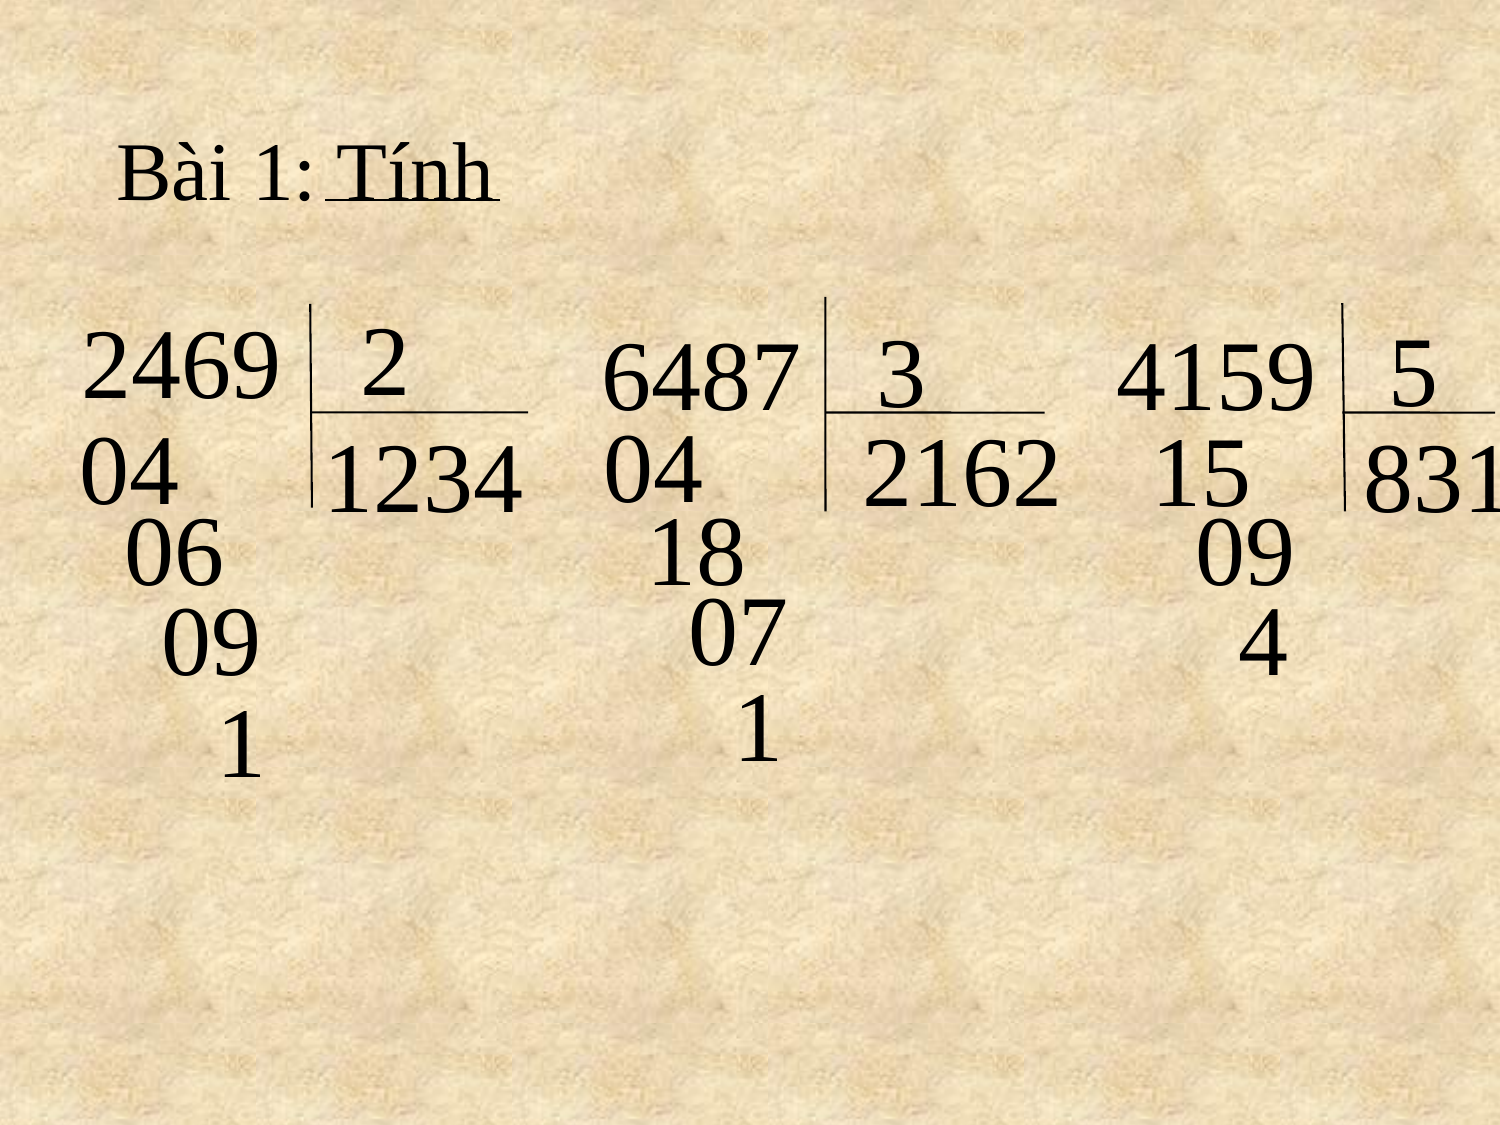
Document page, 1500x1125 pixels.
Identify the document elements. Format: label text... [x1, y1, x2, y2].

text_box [586, 296, 1045, 512]
picture [0, 0, 1500, 1125]
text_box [1101, 299, 1496, 512]
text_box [67, 287, 529, 396]
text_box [1137, 398, 1500, 705]
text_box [64, 396, 552, 807]
text_box Bài 1: Tính [101, 109, 814, 225]
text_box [589, 395, 1092, 791]
